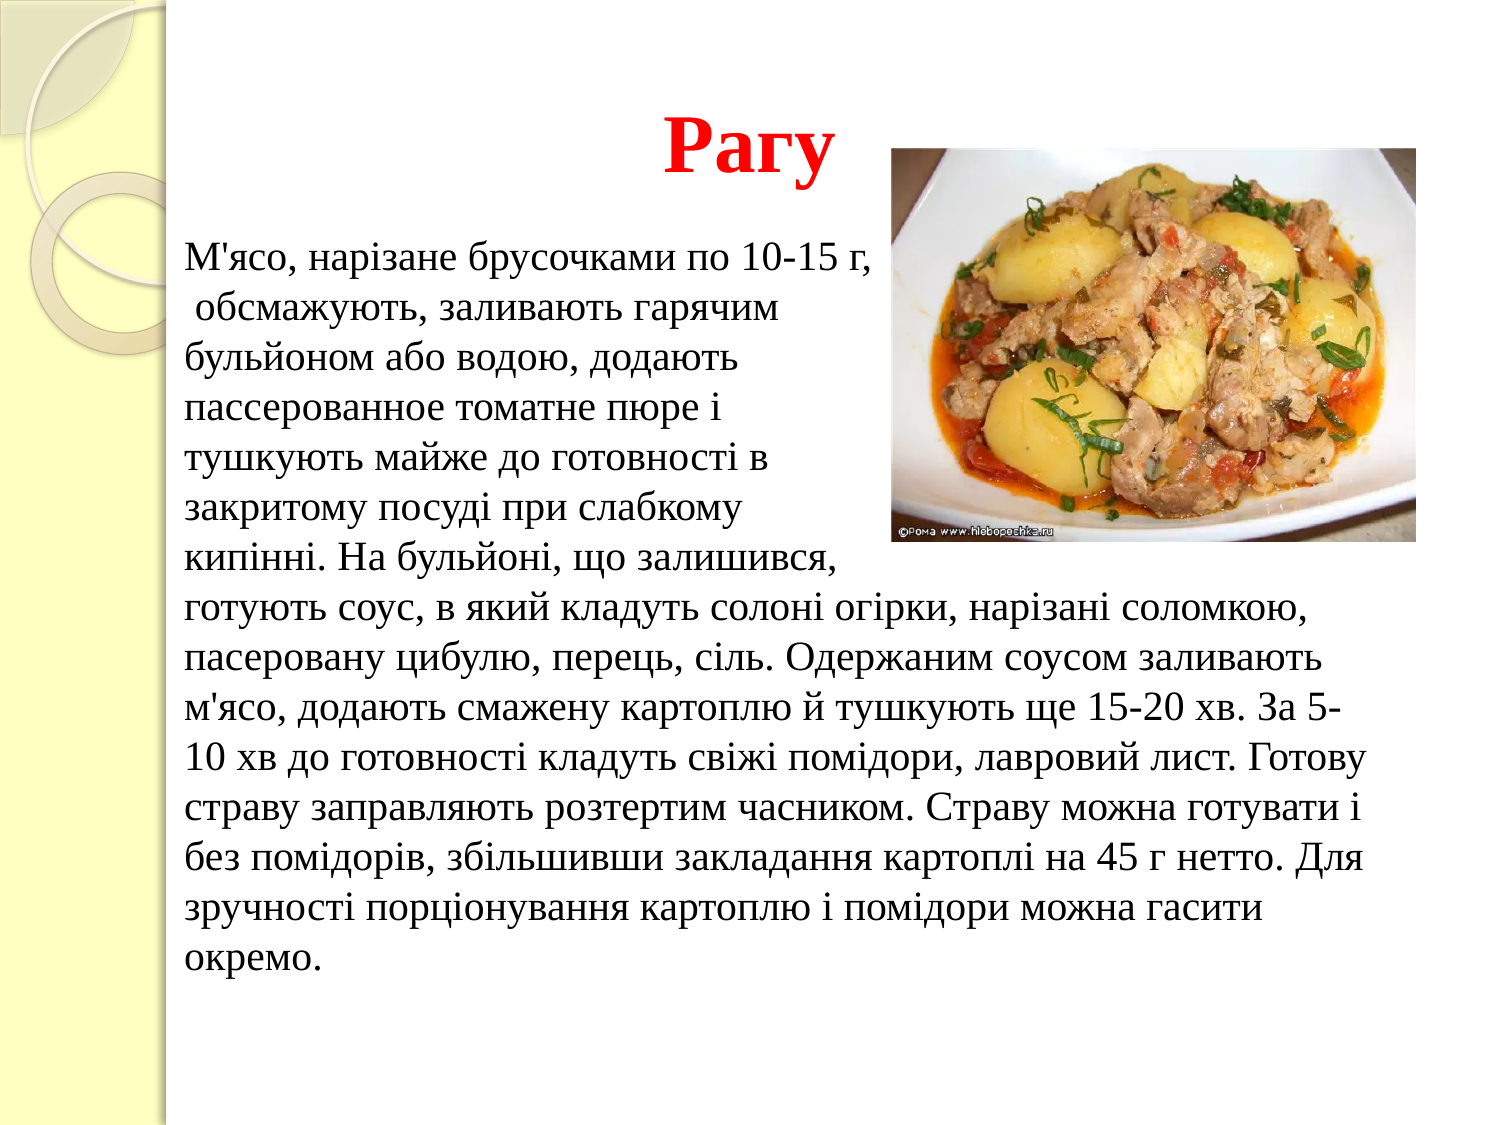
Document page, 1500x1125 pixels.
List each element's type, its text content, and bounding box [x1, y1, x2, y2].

picture [891, 148, 1416, 542]
title Рагу [75, 45, 1425, 233]
text_box М'ясо, нарізане брусочками по 10-15 г, обсмажують, заливають гарячим бульйоном або водою, додають пассерованное томатне пюре і тушкують майже до готовності в закритому посуді при слабкому кипінні. На бульйоні, що залишився, готують соус, в який кладуть солоні огірки, нарізані соломкою, пасеровану цибулю, перець, сіль. Одержаним соусом заливають м'ясо, додають смажену картоплю й тушкують ще 15-20 хв. За 5-10 хв до готовності кладуть свіжі помідори, лавровий лист. Готову страву заправляють розтертим часником. Страву можна готувати і без помідорів, збільшивши закладання картоплі на 45 г нетто. Для зручності порціонування картоплю і помідори можна гасити окремо. [169, 221, 1391, 1037]
